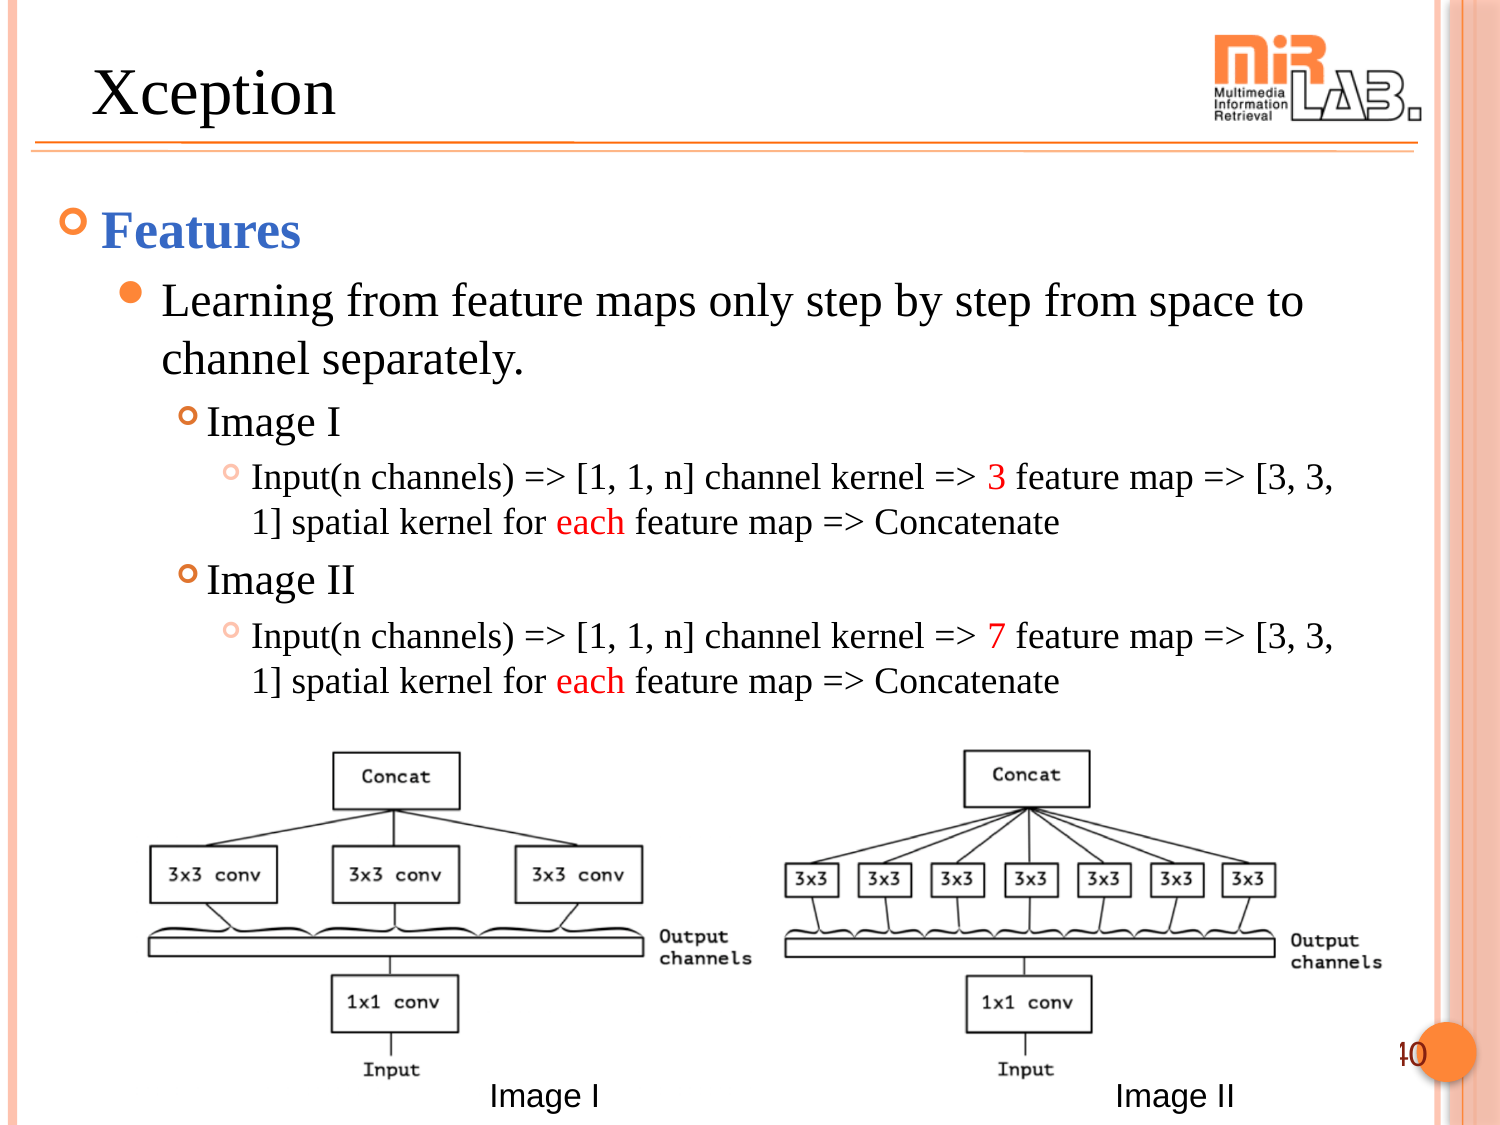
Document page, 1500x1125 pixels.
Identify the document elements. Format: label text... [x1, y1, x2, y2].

picture [1302, 30, 1424, 126]
list Features Learning from feature maps only step by step from space to channel separately. Image I Input(n channels) => [1, 1, n] channel kernel => 3 feature map => [3, 3, 1] spatial kernel for each feature map => Concatenate Image II Input(n channels) => [1, 1, n] channel kernel => 7 feature map => [3, 3, 1] spatial kernel for each feature map => Concatenate [41, 186, 1376, 1120]
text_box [123, 727, 1401, 1119]
title Xception [76, 19, 1302, 136]
